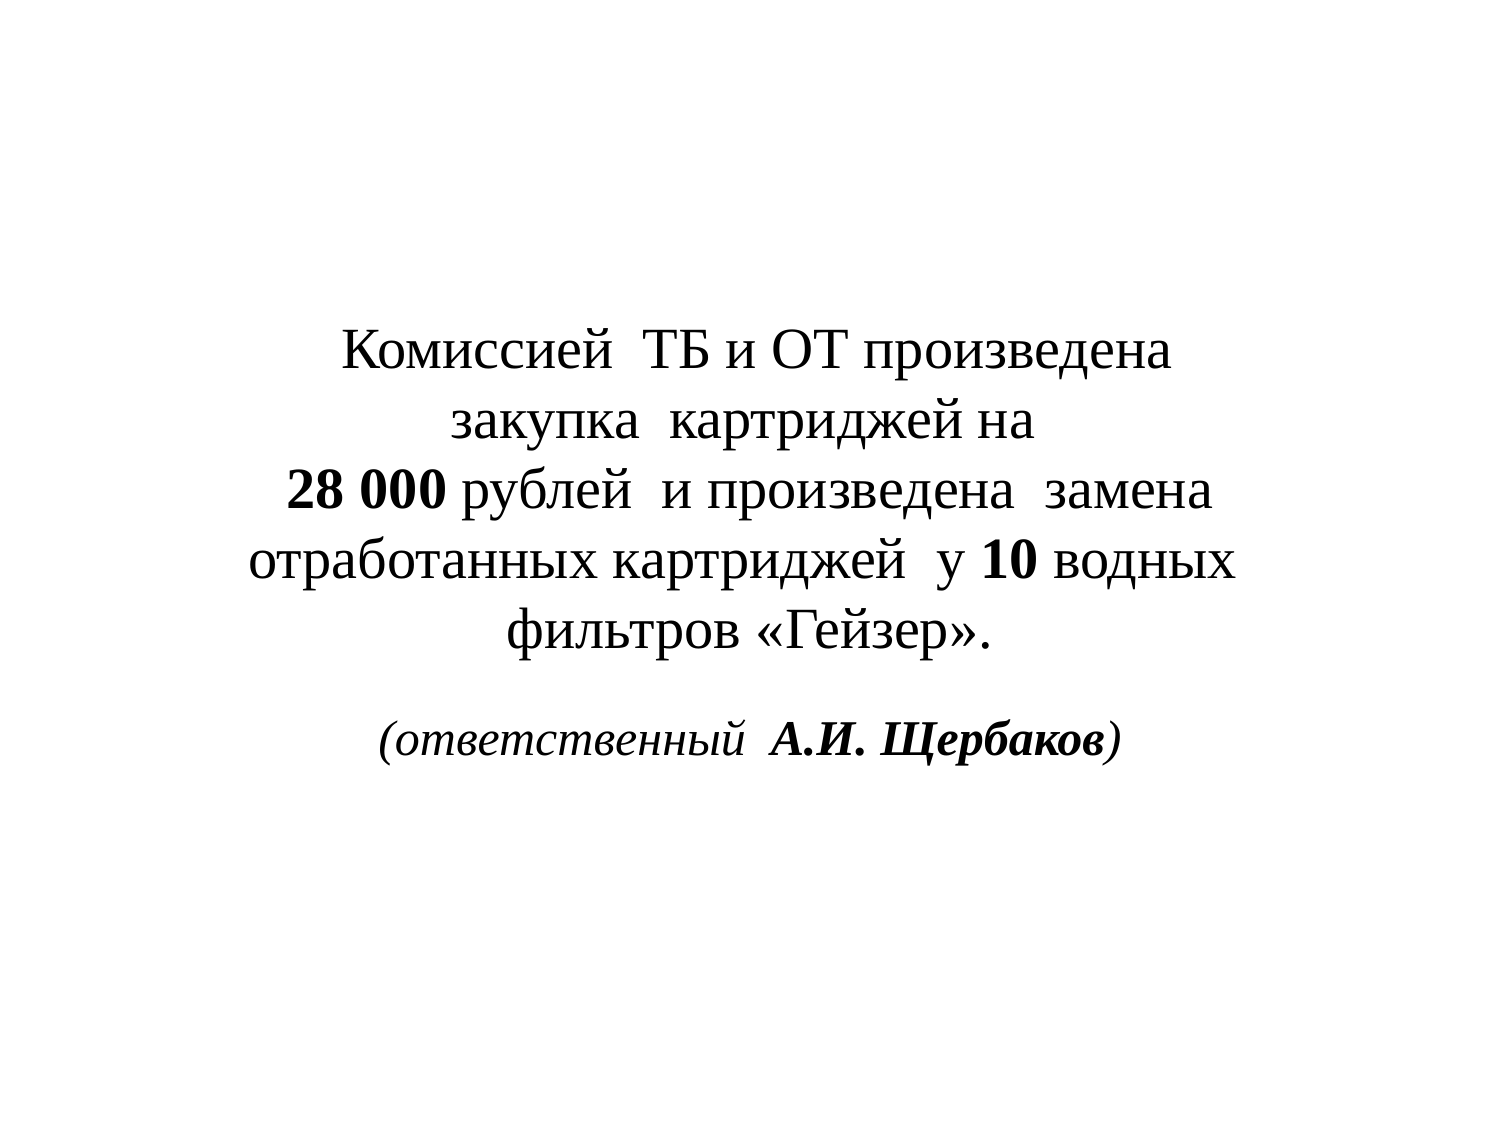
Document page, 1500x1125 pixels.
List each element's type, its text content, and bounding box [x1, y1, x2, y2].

text_box Комиссией ТБ и ОТ произведена закупка картриджей на 28 000 рублей и произведена замена отработанных картриджей у 10 водных фильтров «Гейзер». (ответственный А.И. Щербаков) [230, 302, 1270, 773]
